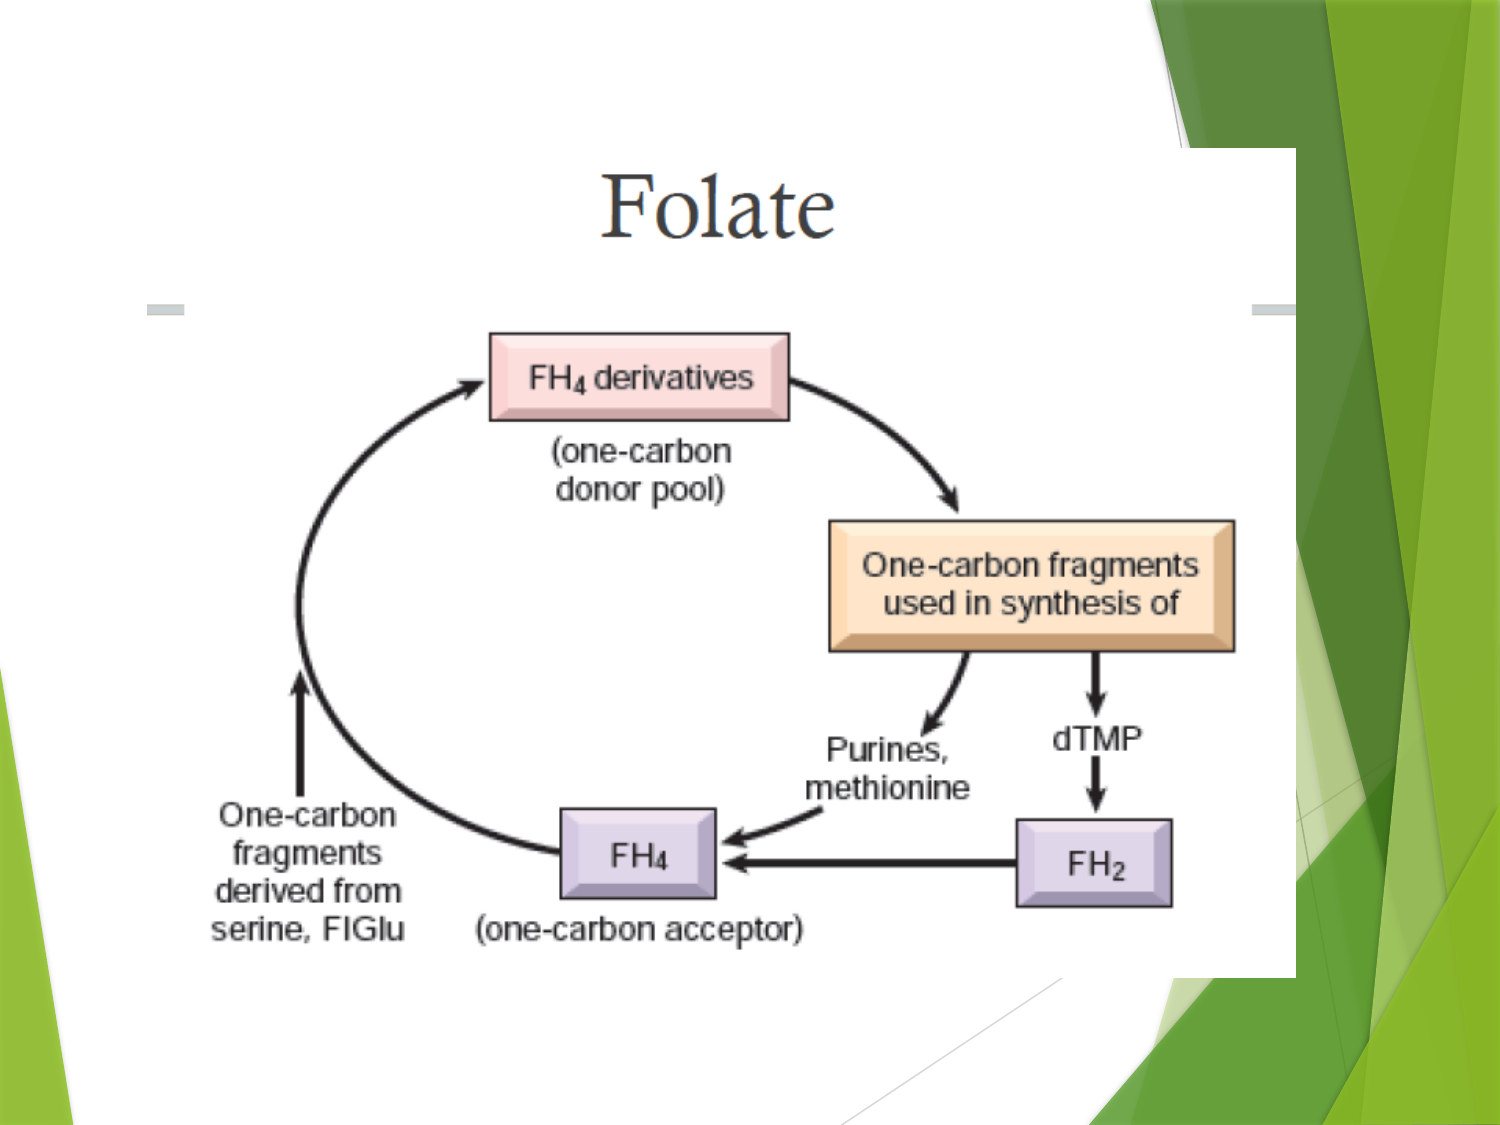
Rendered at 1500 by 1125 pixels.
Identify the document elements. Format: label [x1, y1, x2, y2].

picture [147, 148, 1297, 978]
